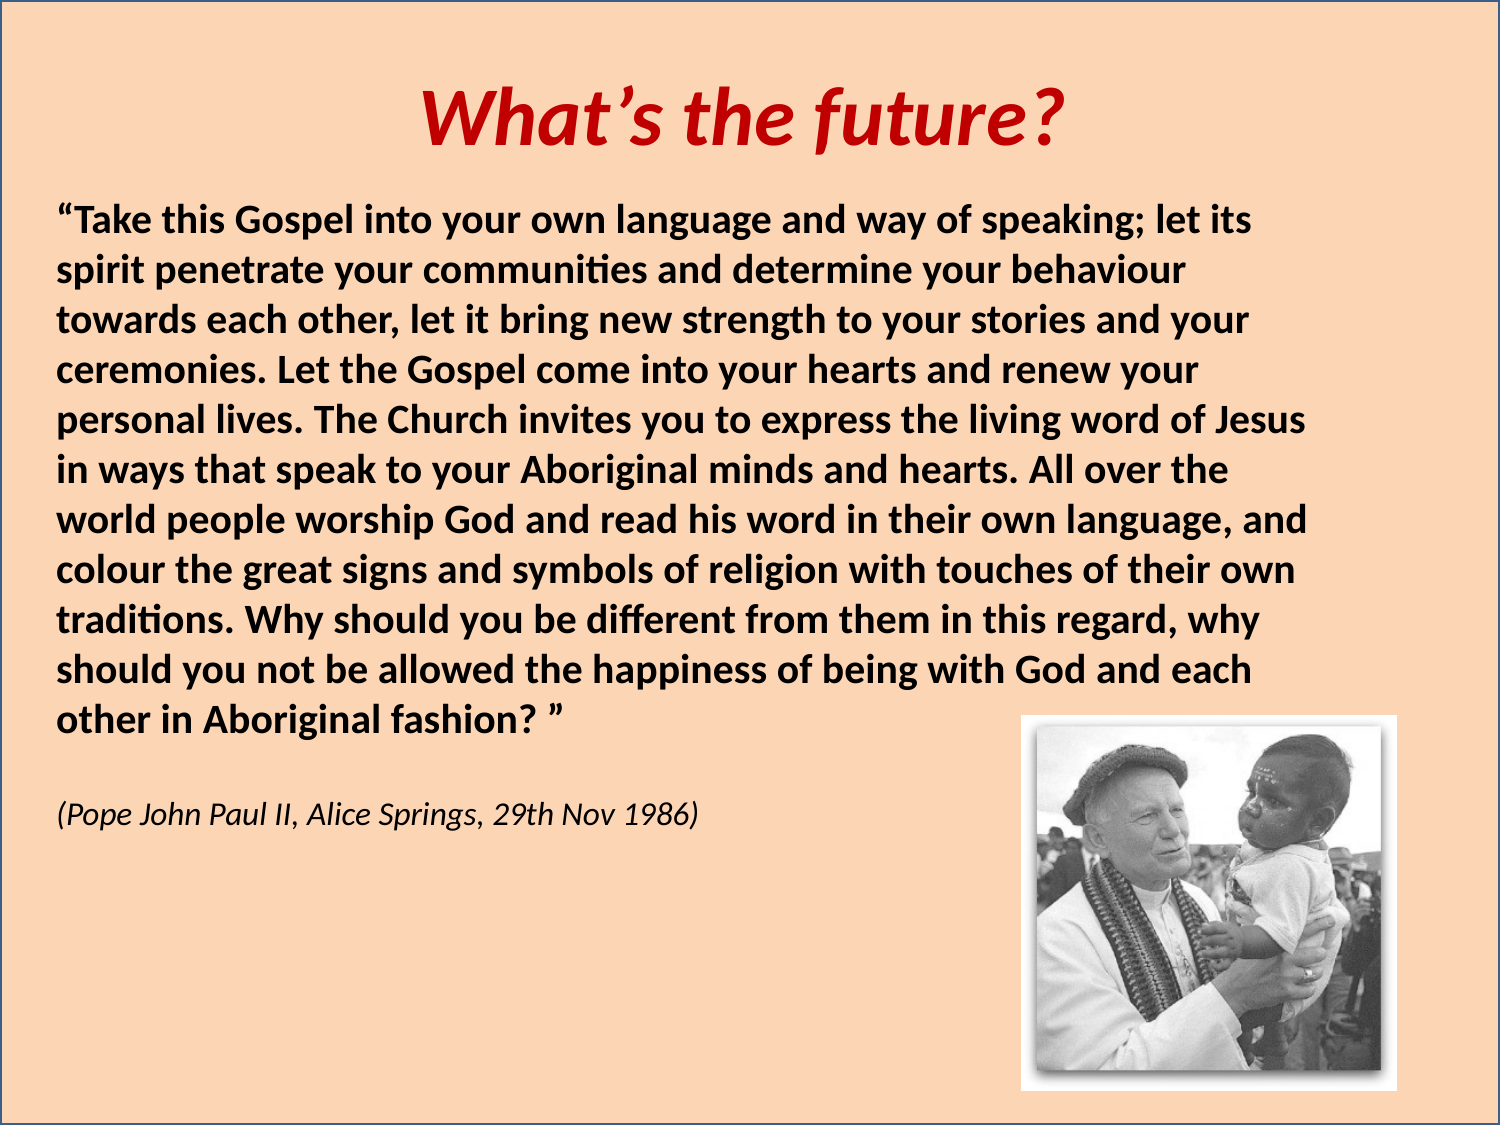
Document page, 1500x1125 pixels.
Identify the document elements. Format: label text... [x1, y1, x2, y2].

text_box [0, 0, 1500, 1125]
text_box What’s the future? [403, 54, 1100, 170]
text_box “Take this Gospel into your own language and way of speaking; let its spirit penetrate your communities and determine your behaviour towards each other, let it bring new strength to your stories and your ceremonies. Let the Gospel come into your hearts and renew your personal lives. The Church invites you to express the living word of Jesus in ways that speak to your Aboriginal minds and hearts. All over the world people worship God and read his word in their own language, and colour the great signs and symbols of religion with touches of their own traditions. Why should you be different from them in this regard, why should you not be allowed the happiness of being with God and each other in Aboriginal fashion? ” (Pope John Paul II, Alice Springs, 29th Nov 1986) [41, 184, 1341, 840]
picture [1021, 715, 1397, 1091]
